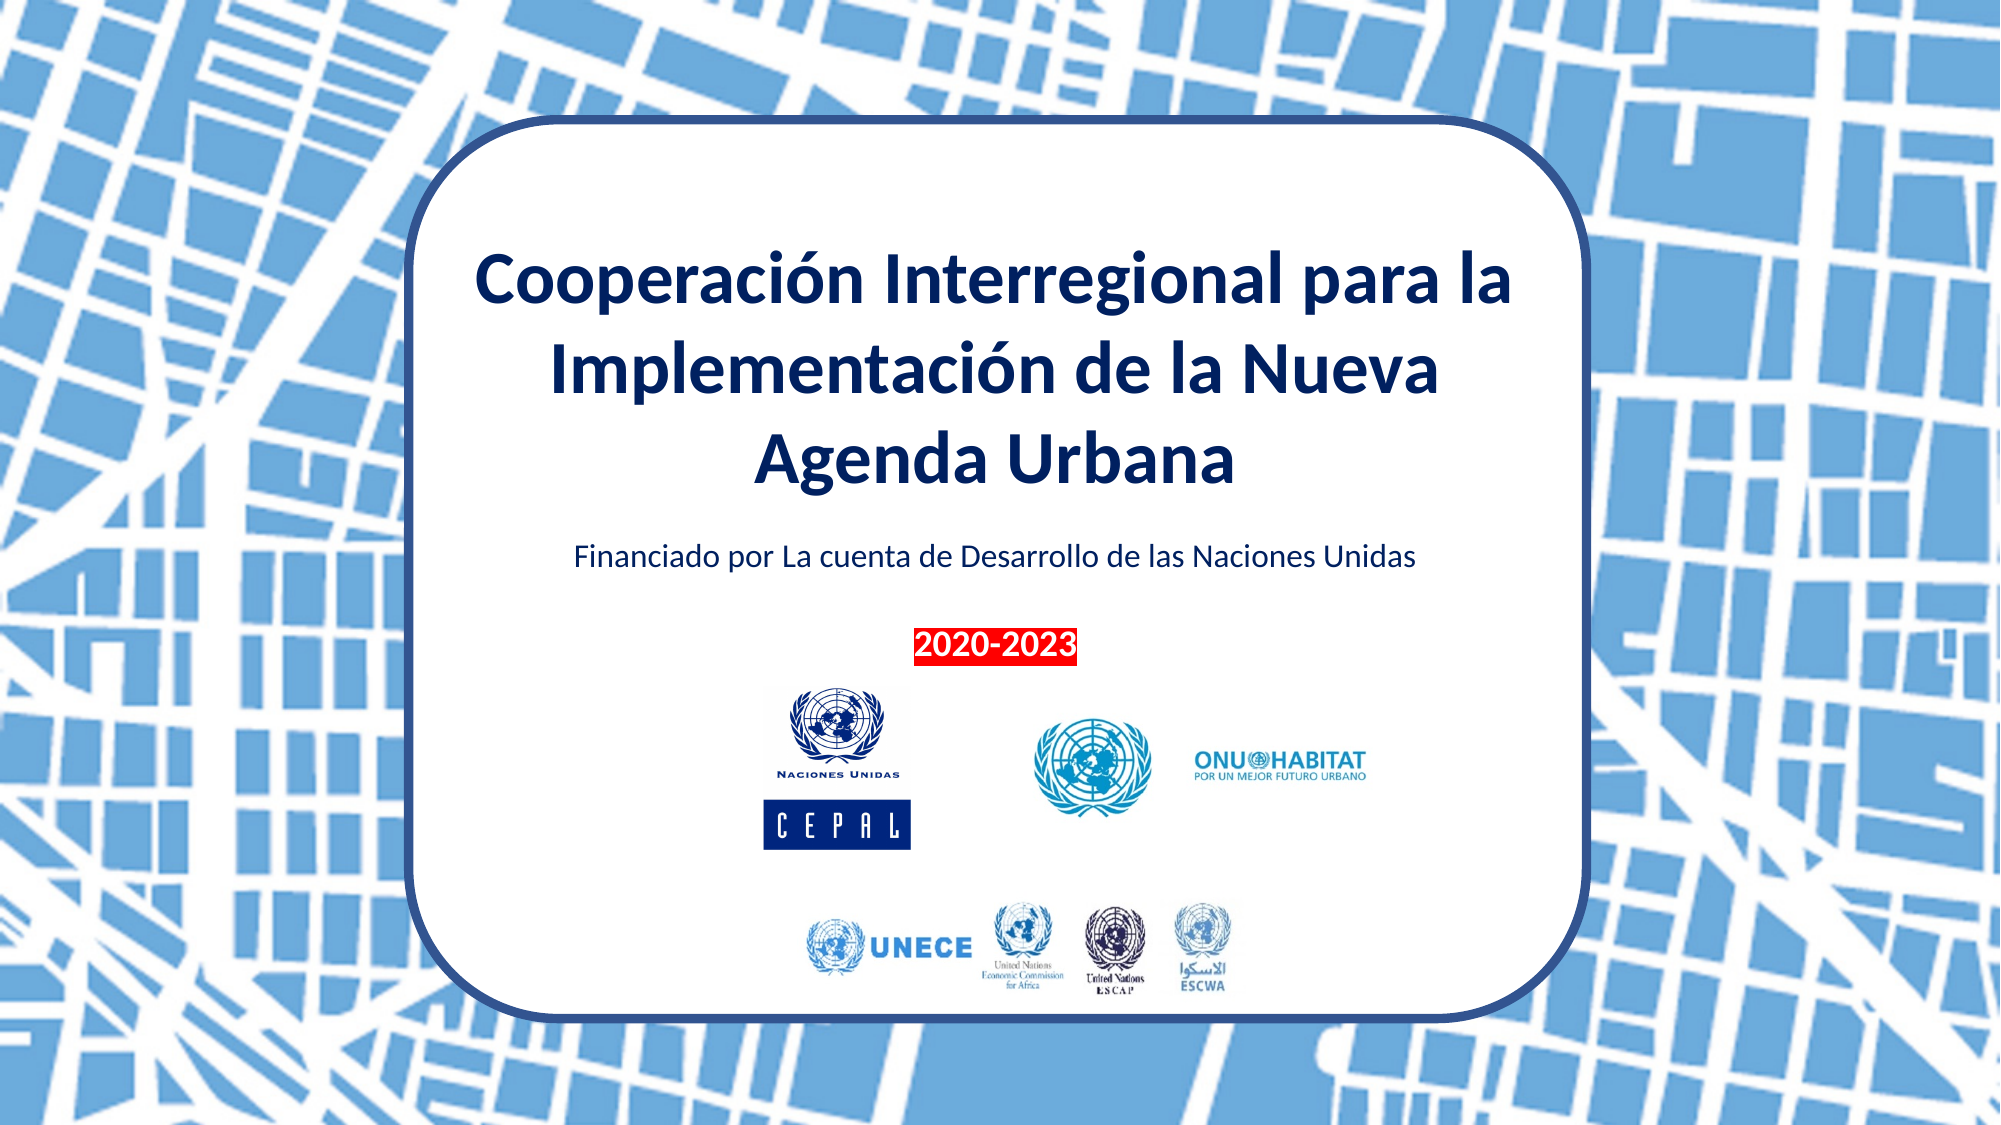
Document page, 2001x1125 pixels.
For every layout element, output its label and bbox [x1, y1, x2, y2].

picture [762, 686, 911, 850]
list [0, 0, 2000, 1125]
picture [1022, 669, 1379, 867]
picture [797, 891, 1248, 1006]
